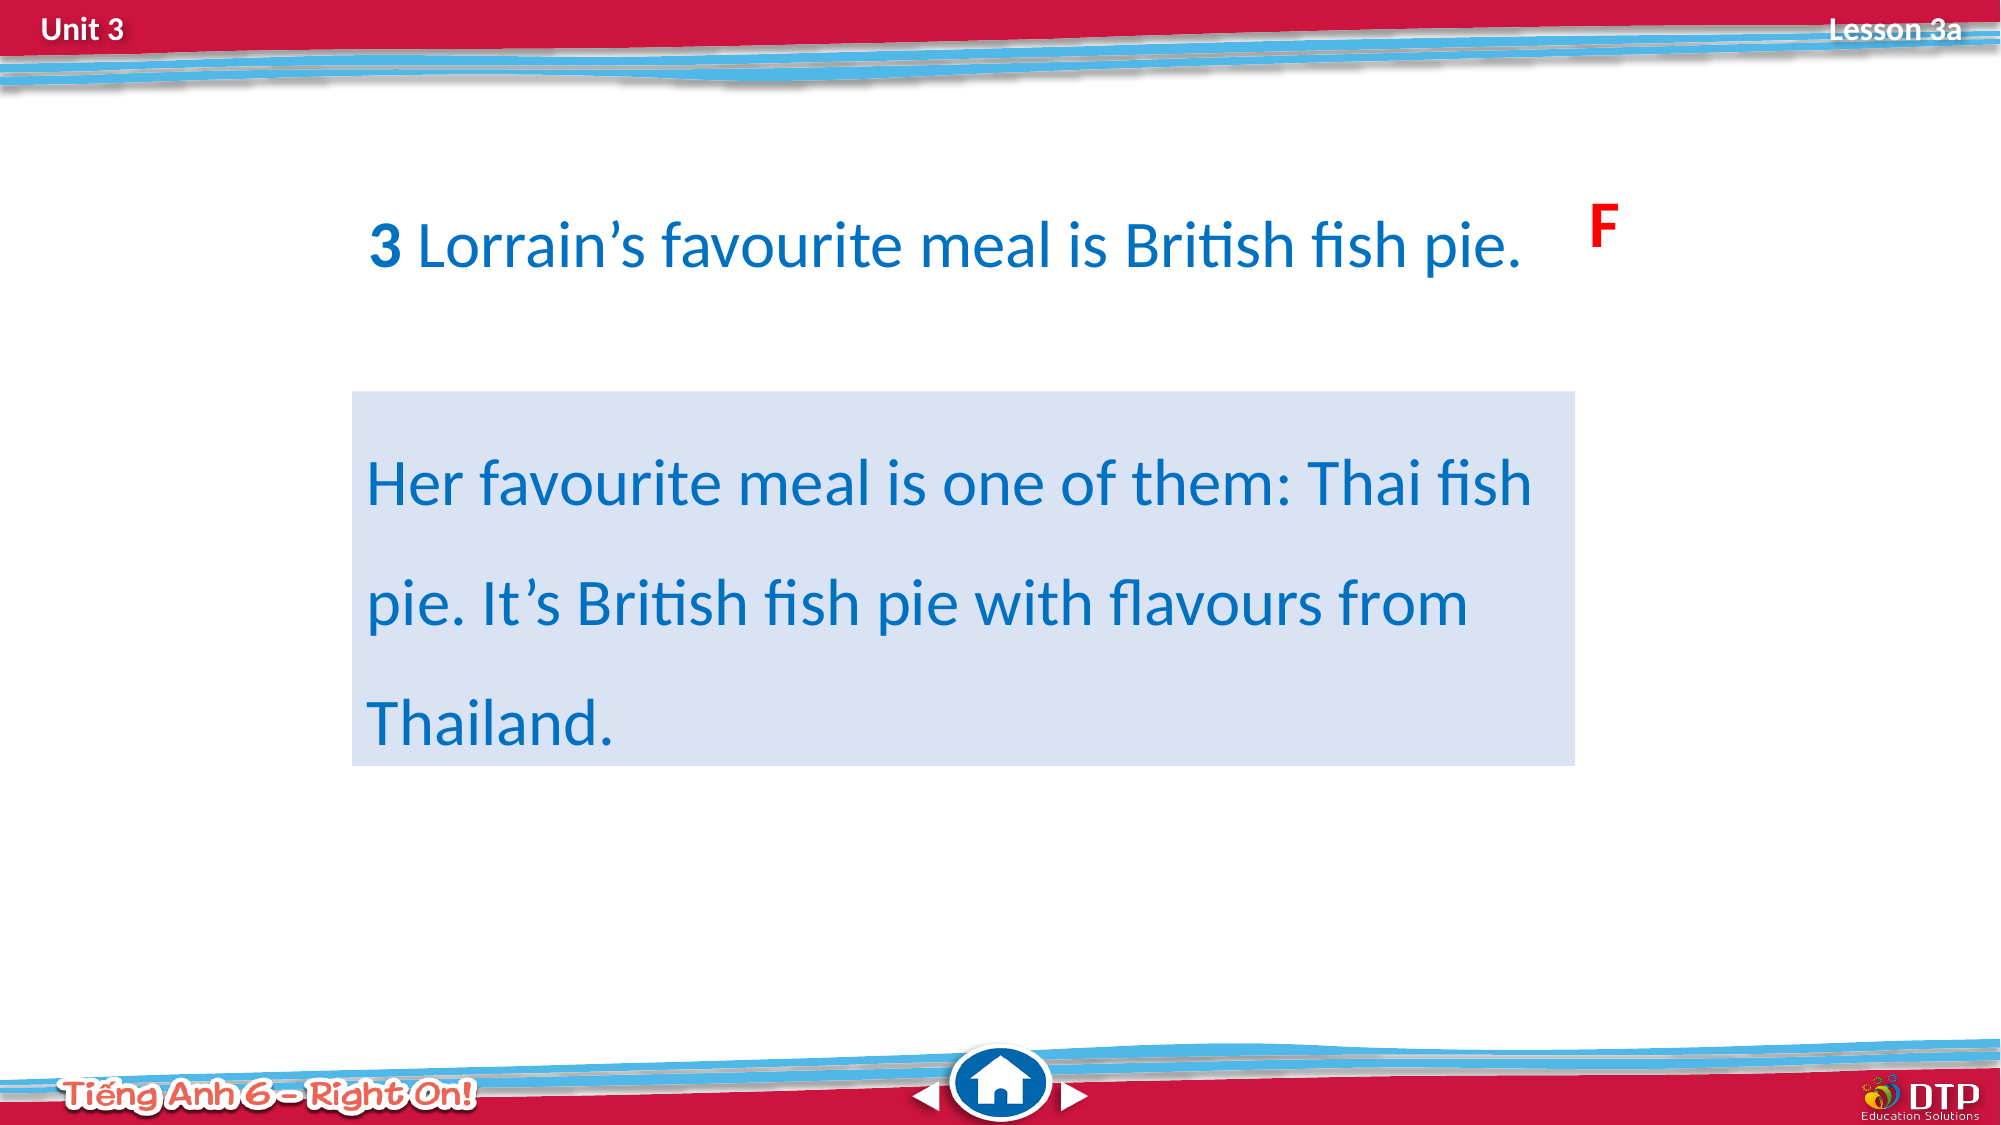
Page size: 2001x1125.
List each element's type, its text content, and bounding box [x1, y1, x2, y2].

picture [0, 0, 2000, 1125]
text_box 3 Lorrain’s favourite meal is British fish pie. [353, 153, 1575, 288]
text_box F [1574, 173, 1691, 269]
text_box Her favourite meal is one of them: Thai fish pie. It’s British fish pie with flavours from Thailand. [352, 391, 1575, 766]
